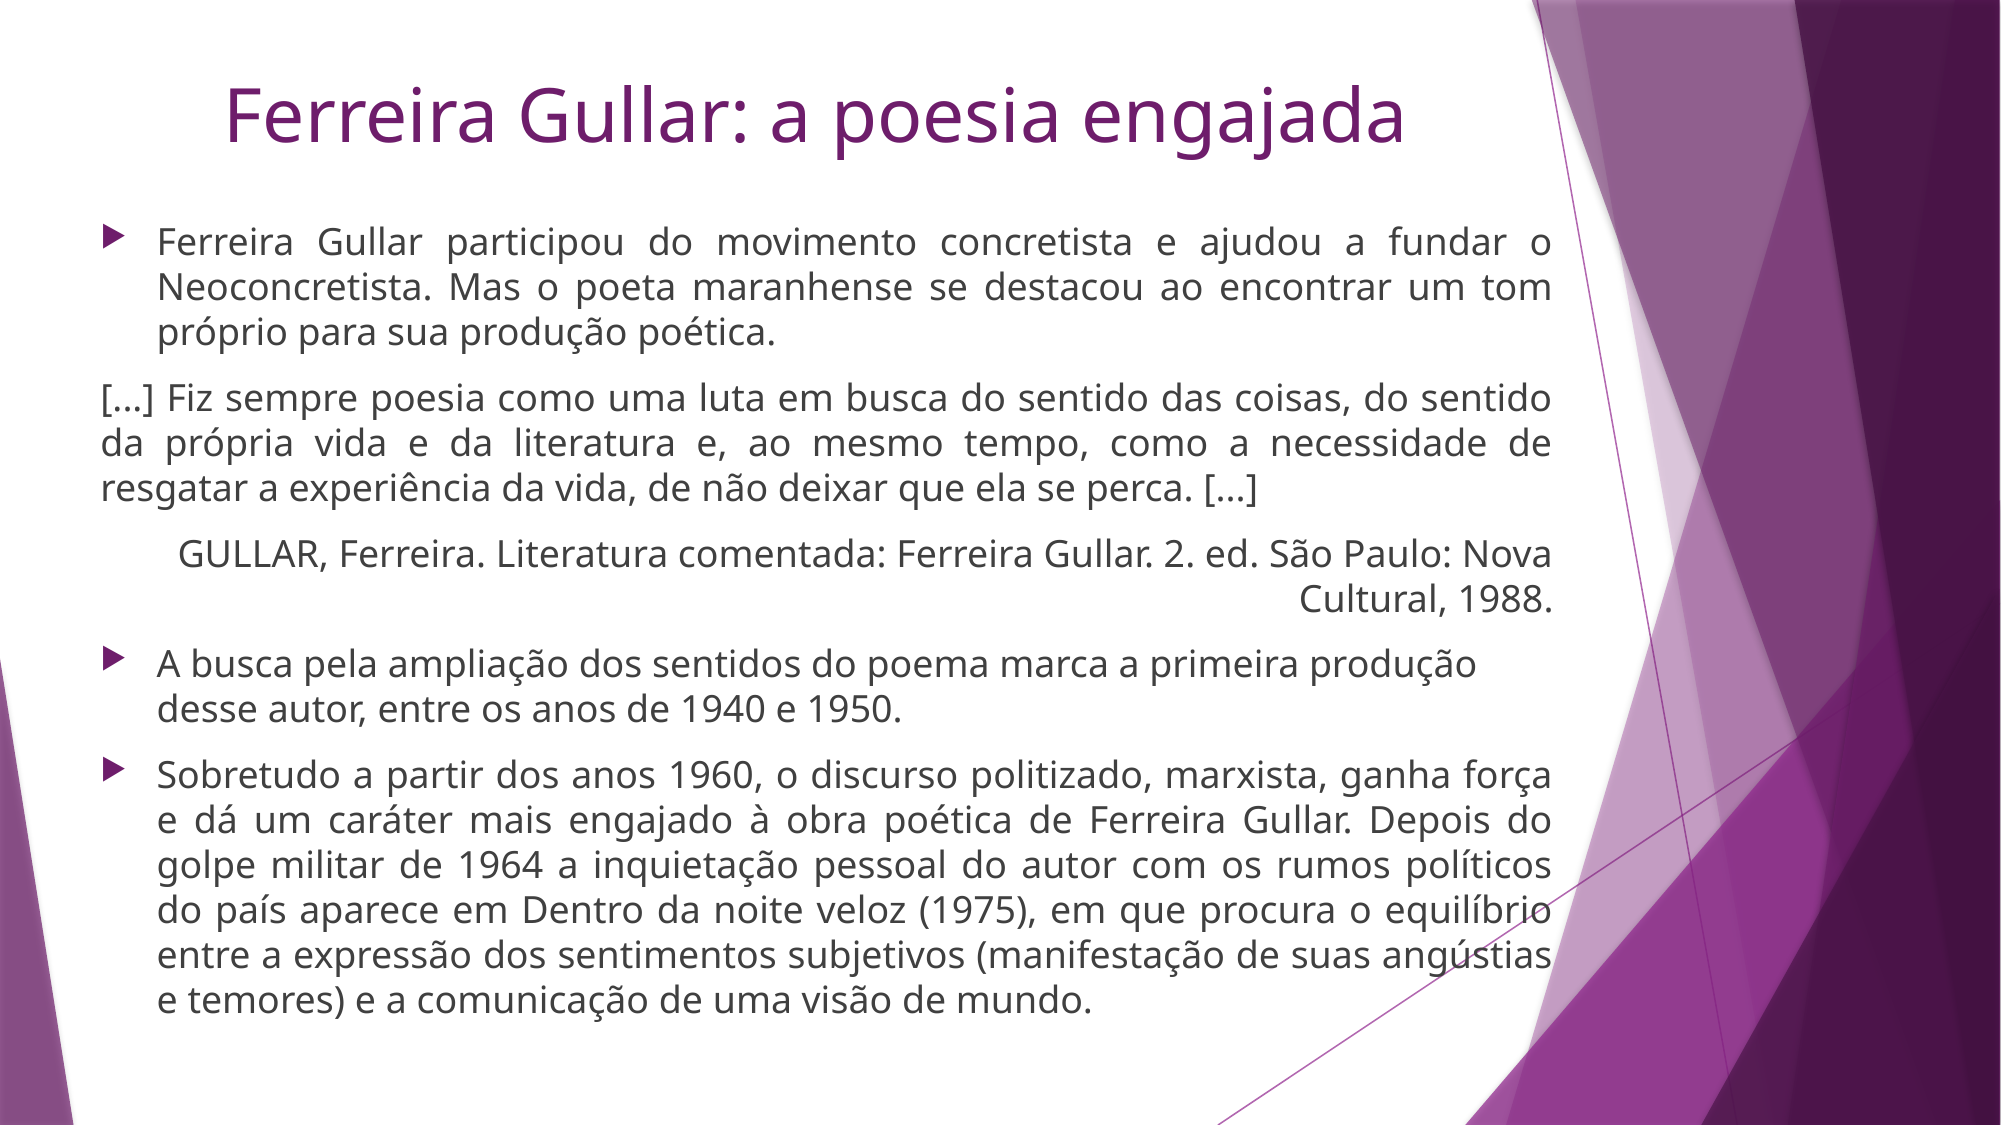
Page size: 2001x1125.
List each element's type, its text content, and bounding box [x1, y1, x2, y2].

title Ferreira Gullar: a poesia engajada [111, 60, 1522, 175]
list Ferreira Gullar participou do movimento concretista e ajudou a fundar o Neoconcretista. Mas o poeta maranhense se destacou ao encontrar um tom próprio para sua produção poética. [...] Fiz sempre poesia como uma luta em busca do sentido das coisas, do sentido da própria vida e da literatura e, ao mesmo tempo, como a necessidade de resgatar a experiência da vida, de não deixar que ela se perca. [...] GULLAR, Ferreira. Literatura comentada: Ferreira Gullar. 2. ed. São Paulo: Nova Cultural, 1988. A busca pela ampliação dos sentidos do poema marca a primeira produção desse autor, entre os anos de 1940 e 1950. Sobretudo a partir dos anos 1960, o discurso politizado, marxista, ganha força e dá um caráter mais engajado à obra poética de Ferreira Gullar. Depois do golpe militar de 1964 a inquietação pessoal do autor com os rumos políticos do país aparece em Dentro da noite veloz (1975), em que procura o equilíbrio entre a expressão dos sentimentos subjetivos (manifestação de suas angústias e temores) e a comunicação de uma visão de mundo. [85, 210, 1569, 1061]
